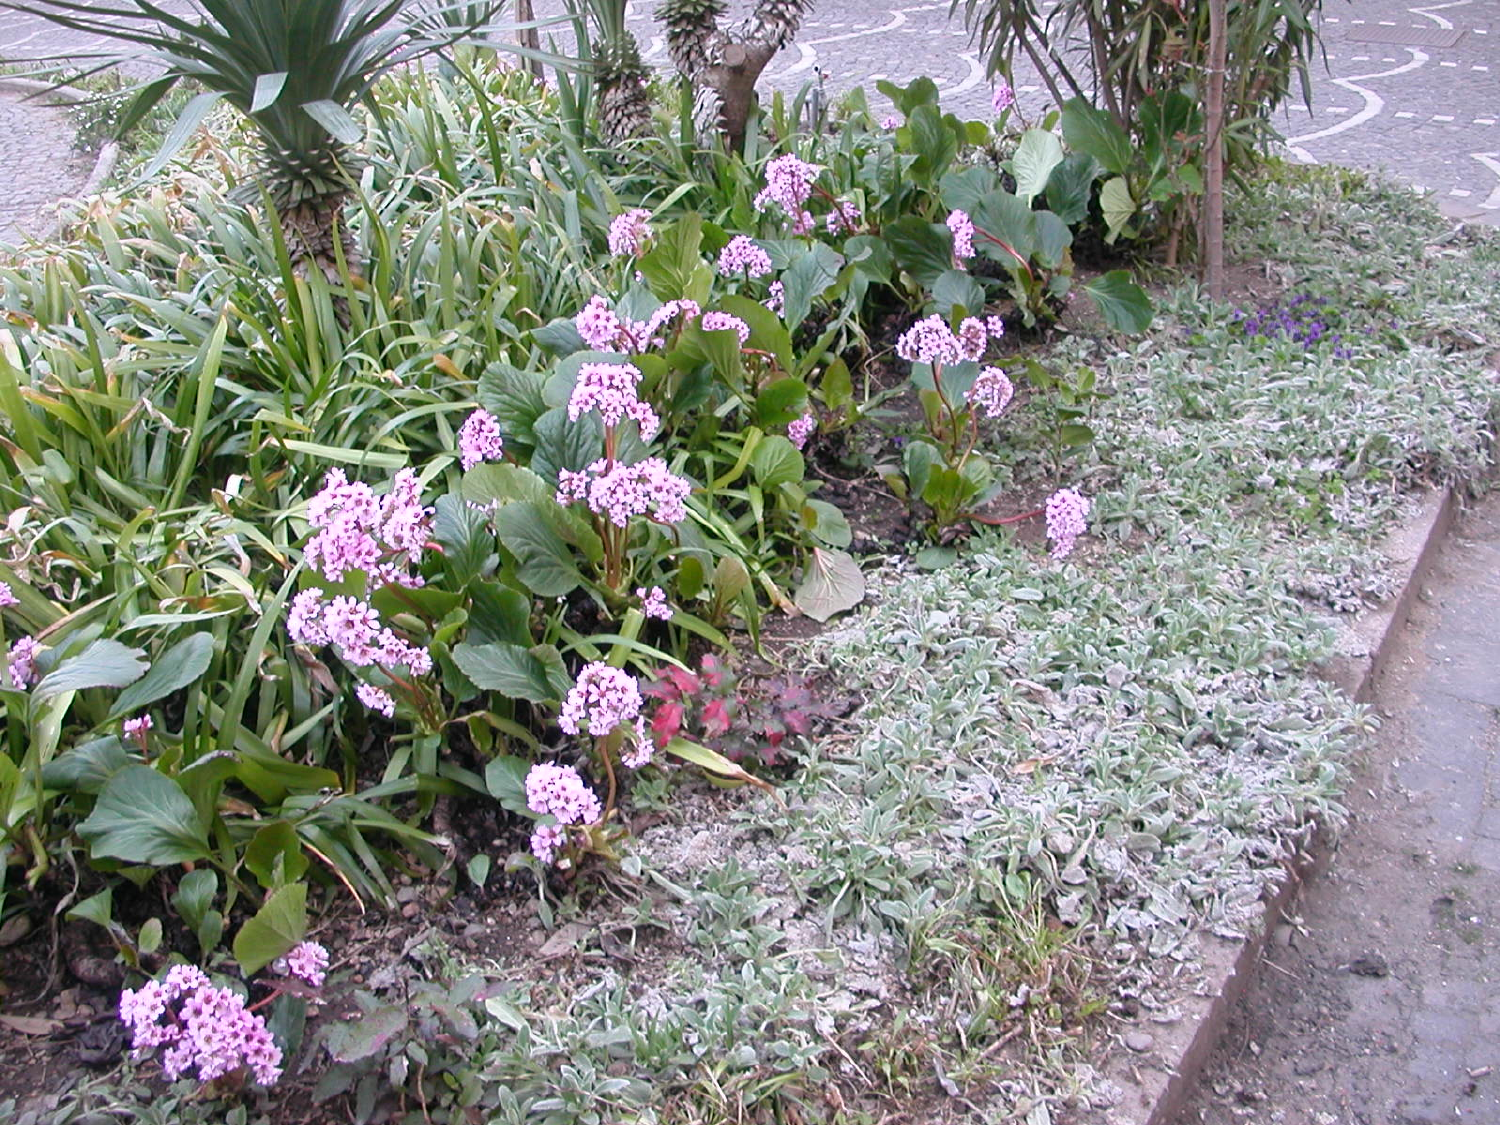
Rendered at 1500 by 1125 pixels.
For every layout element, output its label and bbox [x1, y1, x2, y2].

list [0, 0, 1500, 1125]
